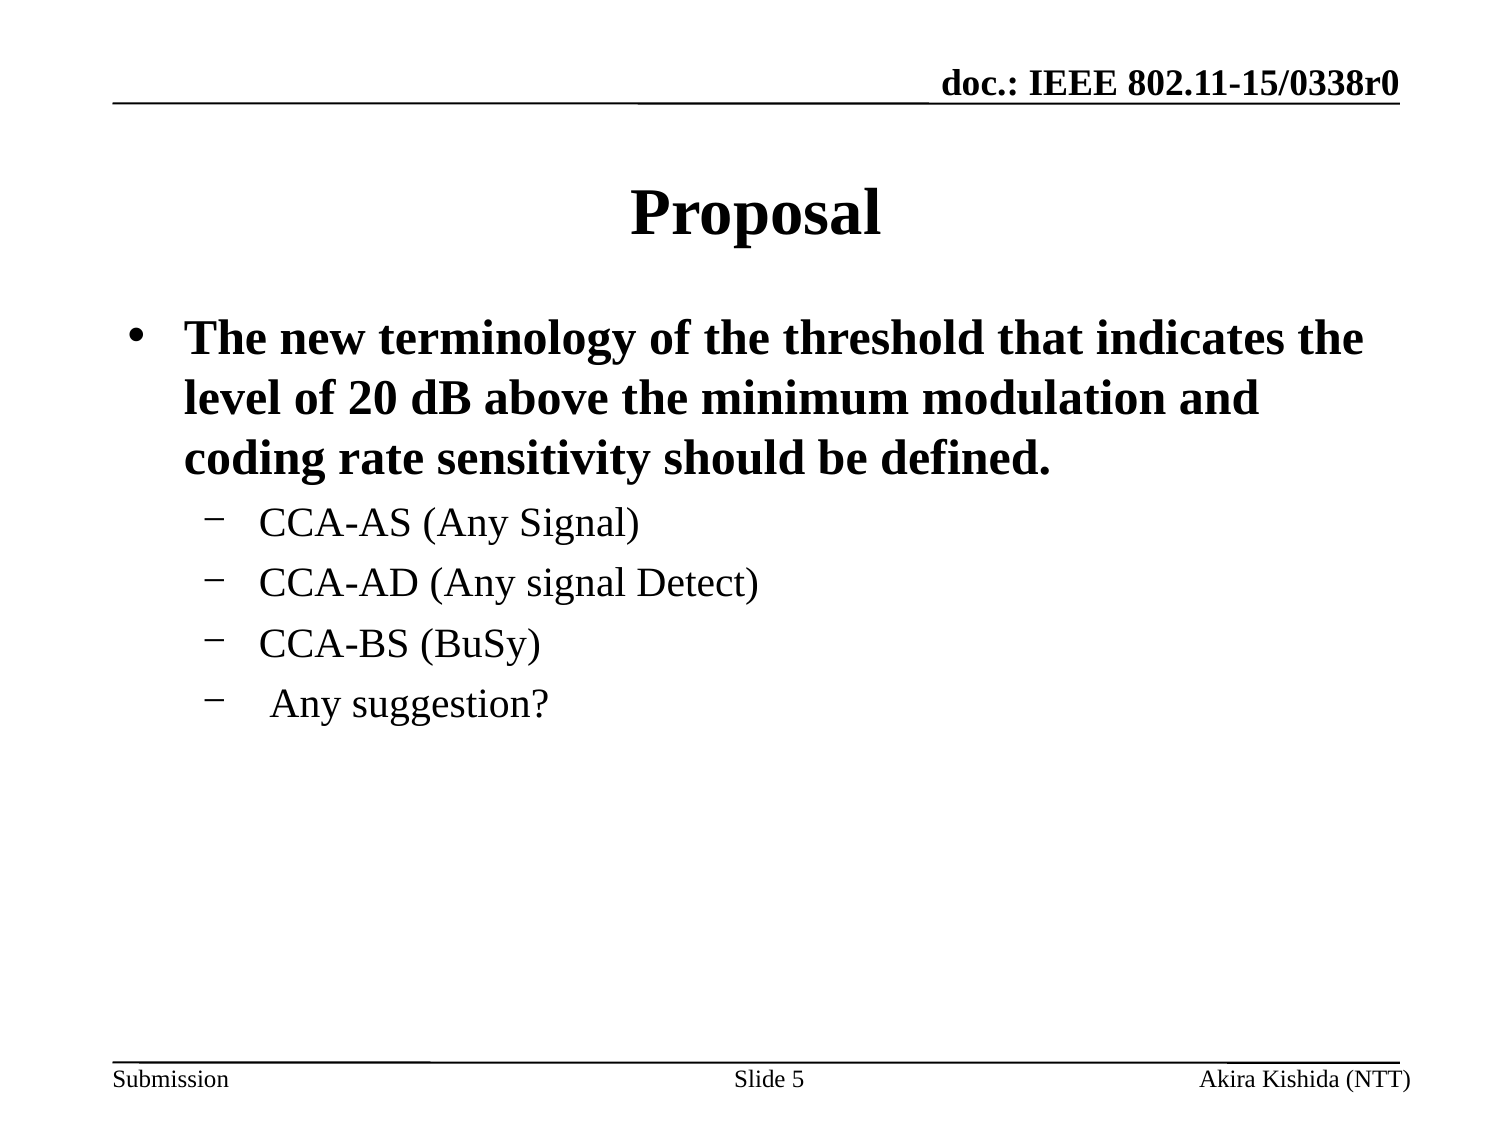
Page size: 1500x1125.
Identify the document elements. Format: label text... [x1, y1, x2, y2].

list The new terminology of the threshold that indicates the level of 20 dB above the minimum modulation and coding rate sensitivity should be defined. CCA-AS (Any Signal) CCA-AD (Any signal Detect) CCA-BS (BuSy) Any suggestion? [112, 296, 1401, 1077]
title Proposal [112, 141, 1401, 274]
slide_number Slide 5 [712, 1062, 826, 1123]
